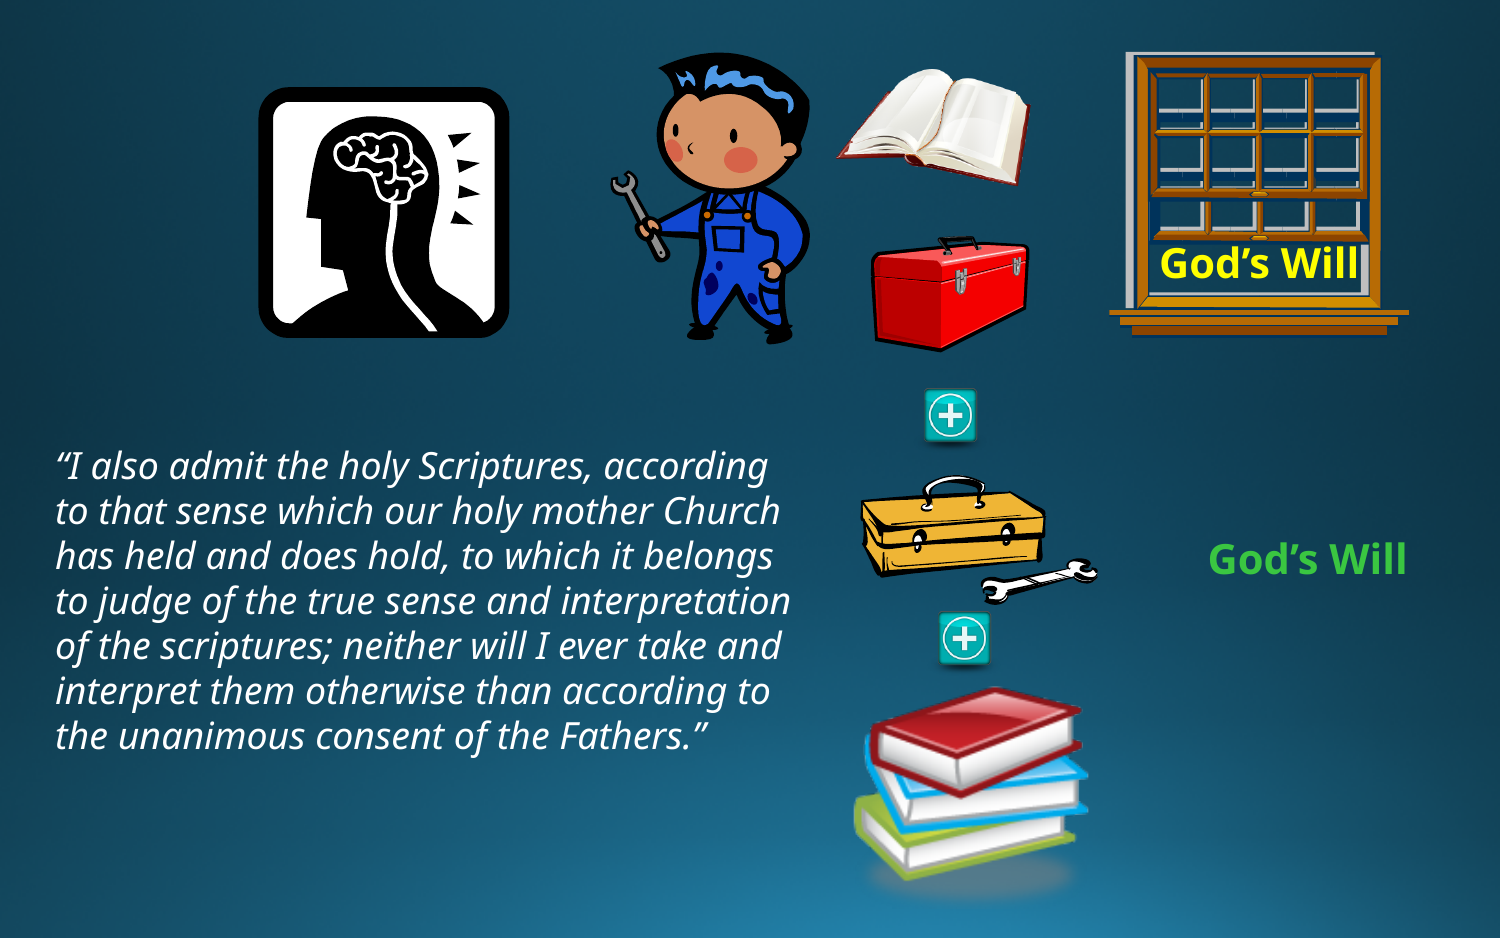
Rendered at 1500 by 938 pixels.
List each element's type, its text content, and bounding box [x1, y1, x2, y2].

text_box “I also admit the holy Scriptures, according to that sense which our holy mother Church has held and does hold, to which it belongs to judge of the true sense and interpretation of the scriptures; neither will I ever take and interpret them otherwise than according to the unanimous consent of the Fathers.” [40, 434, 821, 764]
picture [0, 0, 1500, 938]
text_box God’s Will [1165, 530, 1451, 608]
